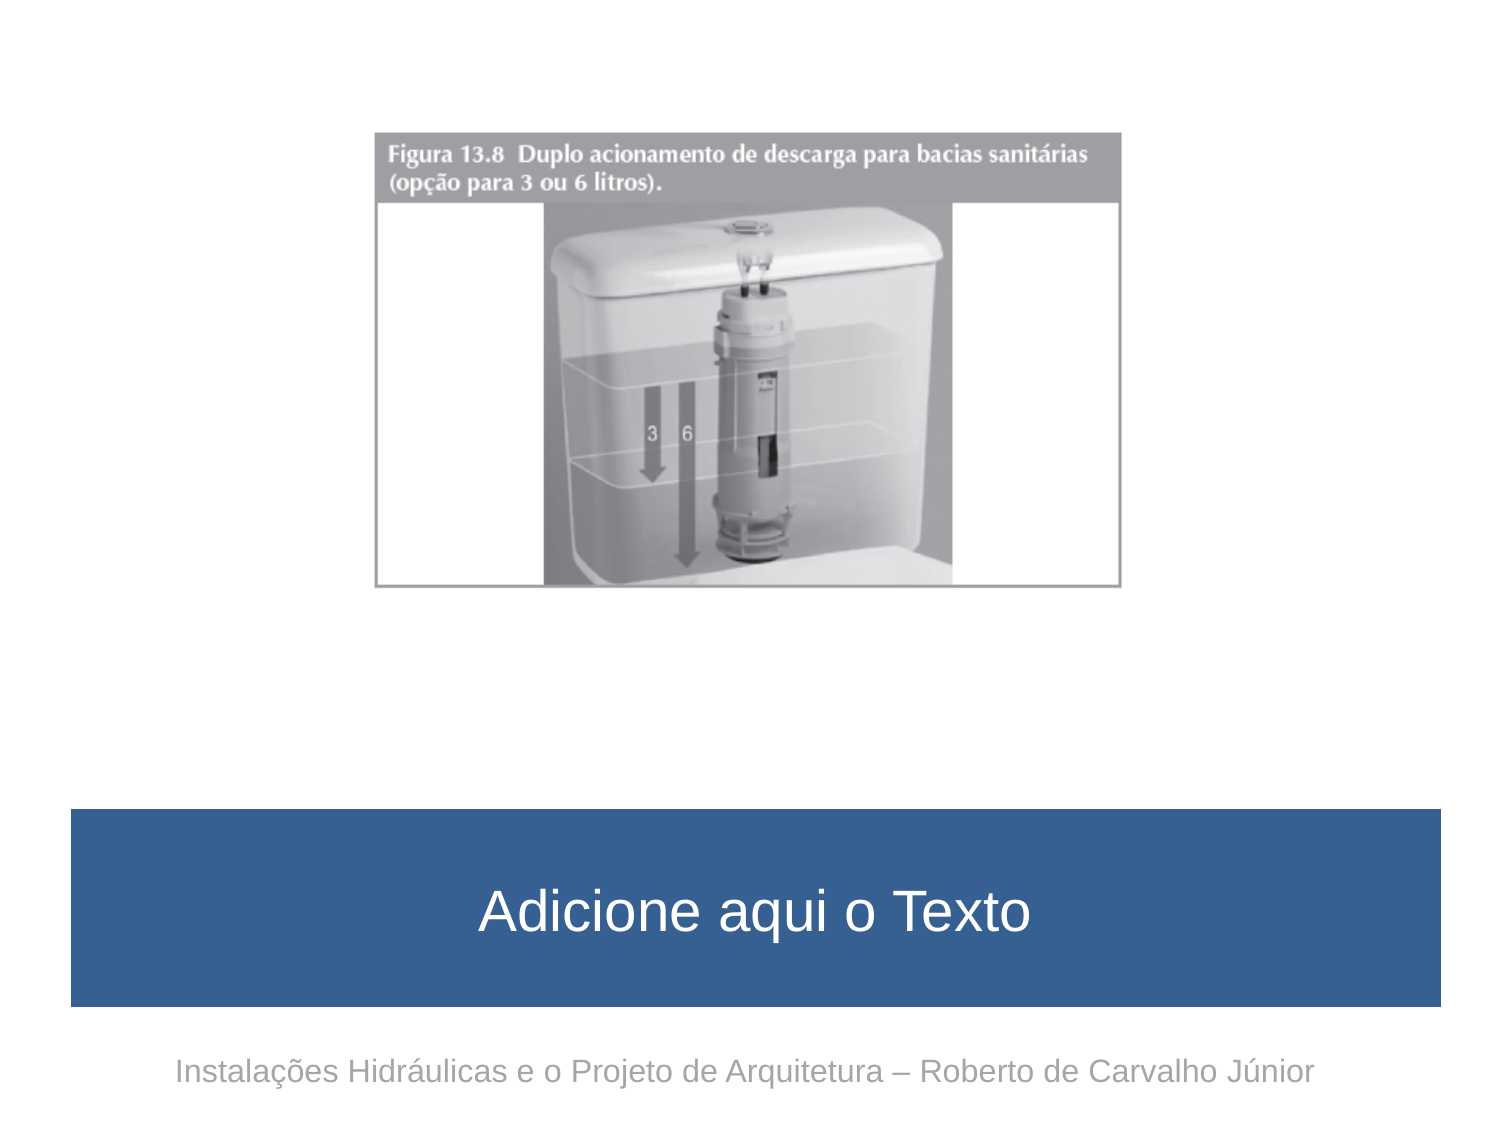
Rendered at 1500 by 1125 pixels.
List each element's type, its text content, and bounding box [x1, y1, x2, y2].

footer Instalações Hidráulicas e o Projeto de Arquitetura – Roberto de Carvalho Júnior [0, 1042, 1500, 1103]
picture [364, 125, 1136, 596]
text_box Adicione aqui o Texto [70, 808, 1442, 1008]
